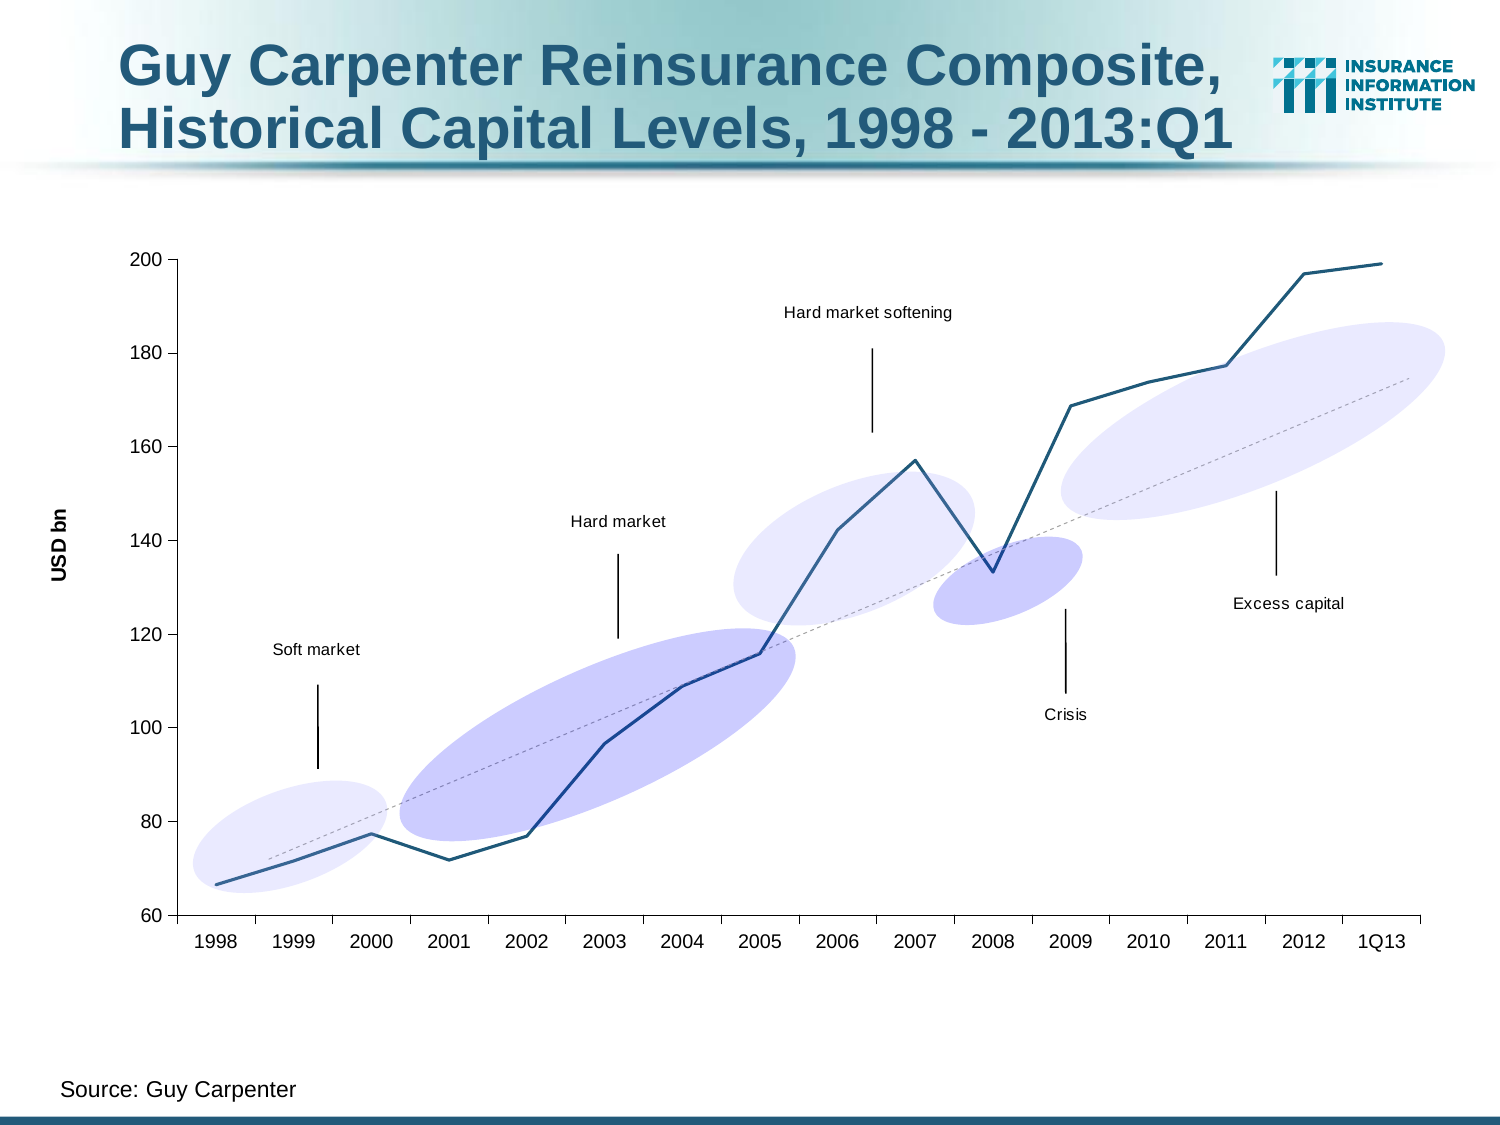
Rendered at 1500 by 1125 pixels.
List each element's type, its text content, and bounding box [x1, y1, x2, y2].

title Guy Carpenter Reinsurance Composite, Historical Capital Levels, 1998 - 2013:Q1 [111, 22, 1278, 175]
chart [0, 191, 1463, 967]
picture [0, 0, 1500, 189]
text_box Source: Guy Carpenter [0, 1079, 1242, 1125]
